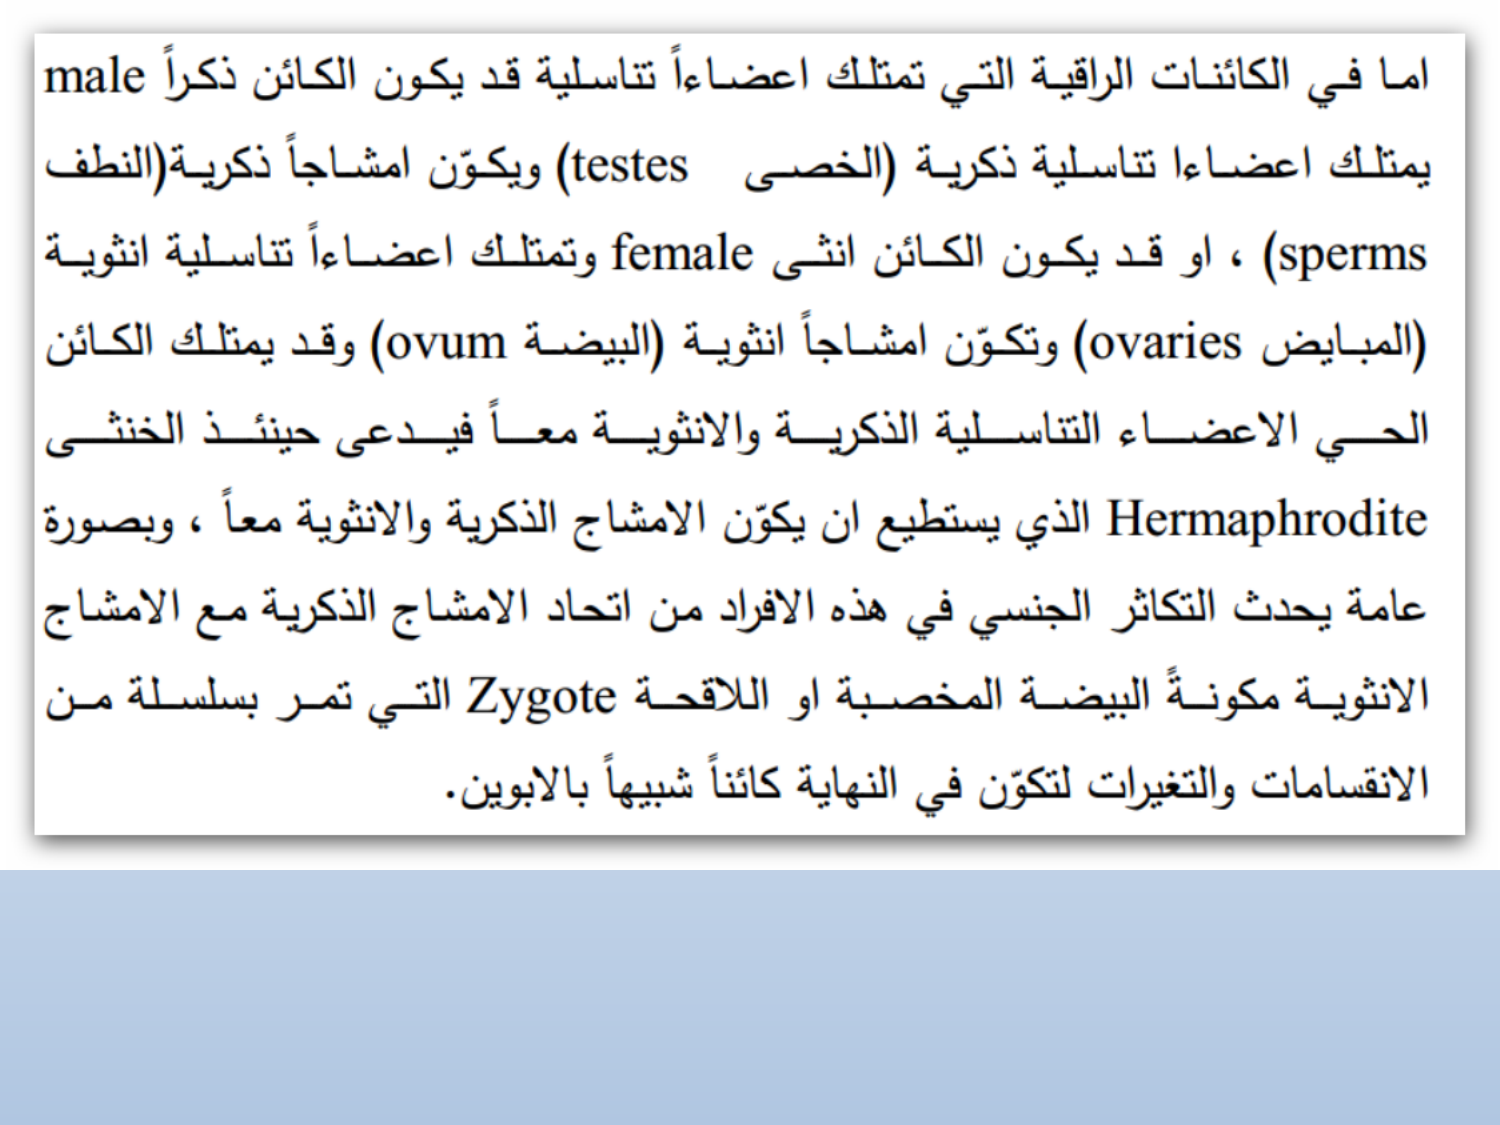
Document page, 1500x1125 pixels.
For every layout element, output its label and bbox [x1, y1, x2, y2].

picture [0, 0, 1500, 870]
